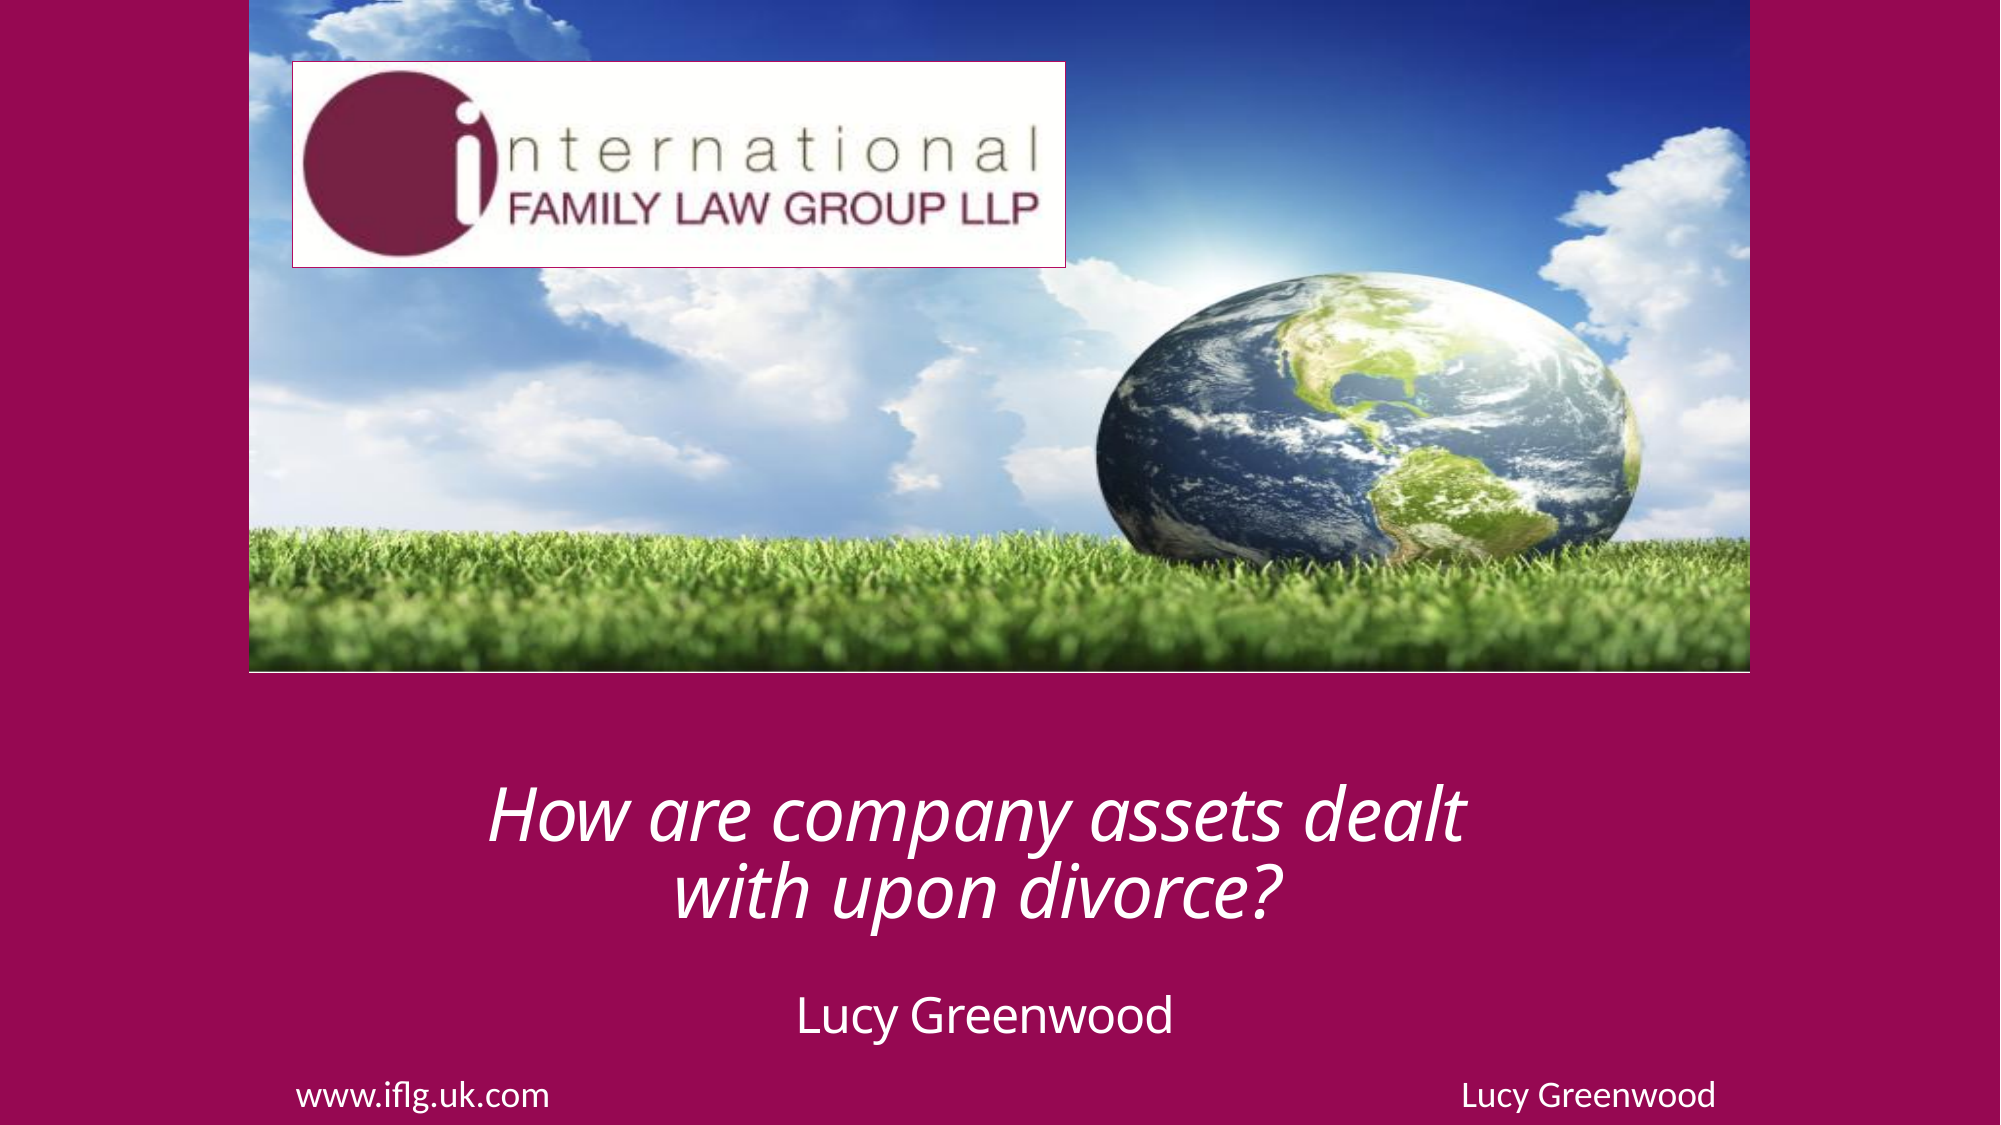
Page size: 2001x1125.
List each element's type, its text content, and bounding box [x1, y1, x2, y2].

text_box www.iflg.uk.com [280, 1062, 566, 1122]
title How are company assets dealt with upon divorce? Lucy Greenwood [263, 712, 1708, 1044]
text_box Lucy Greenwood [1219, 1062, 1732, 1122]
picture [249, 0, 1751, 673]
